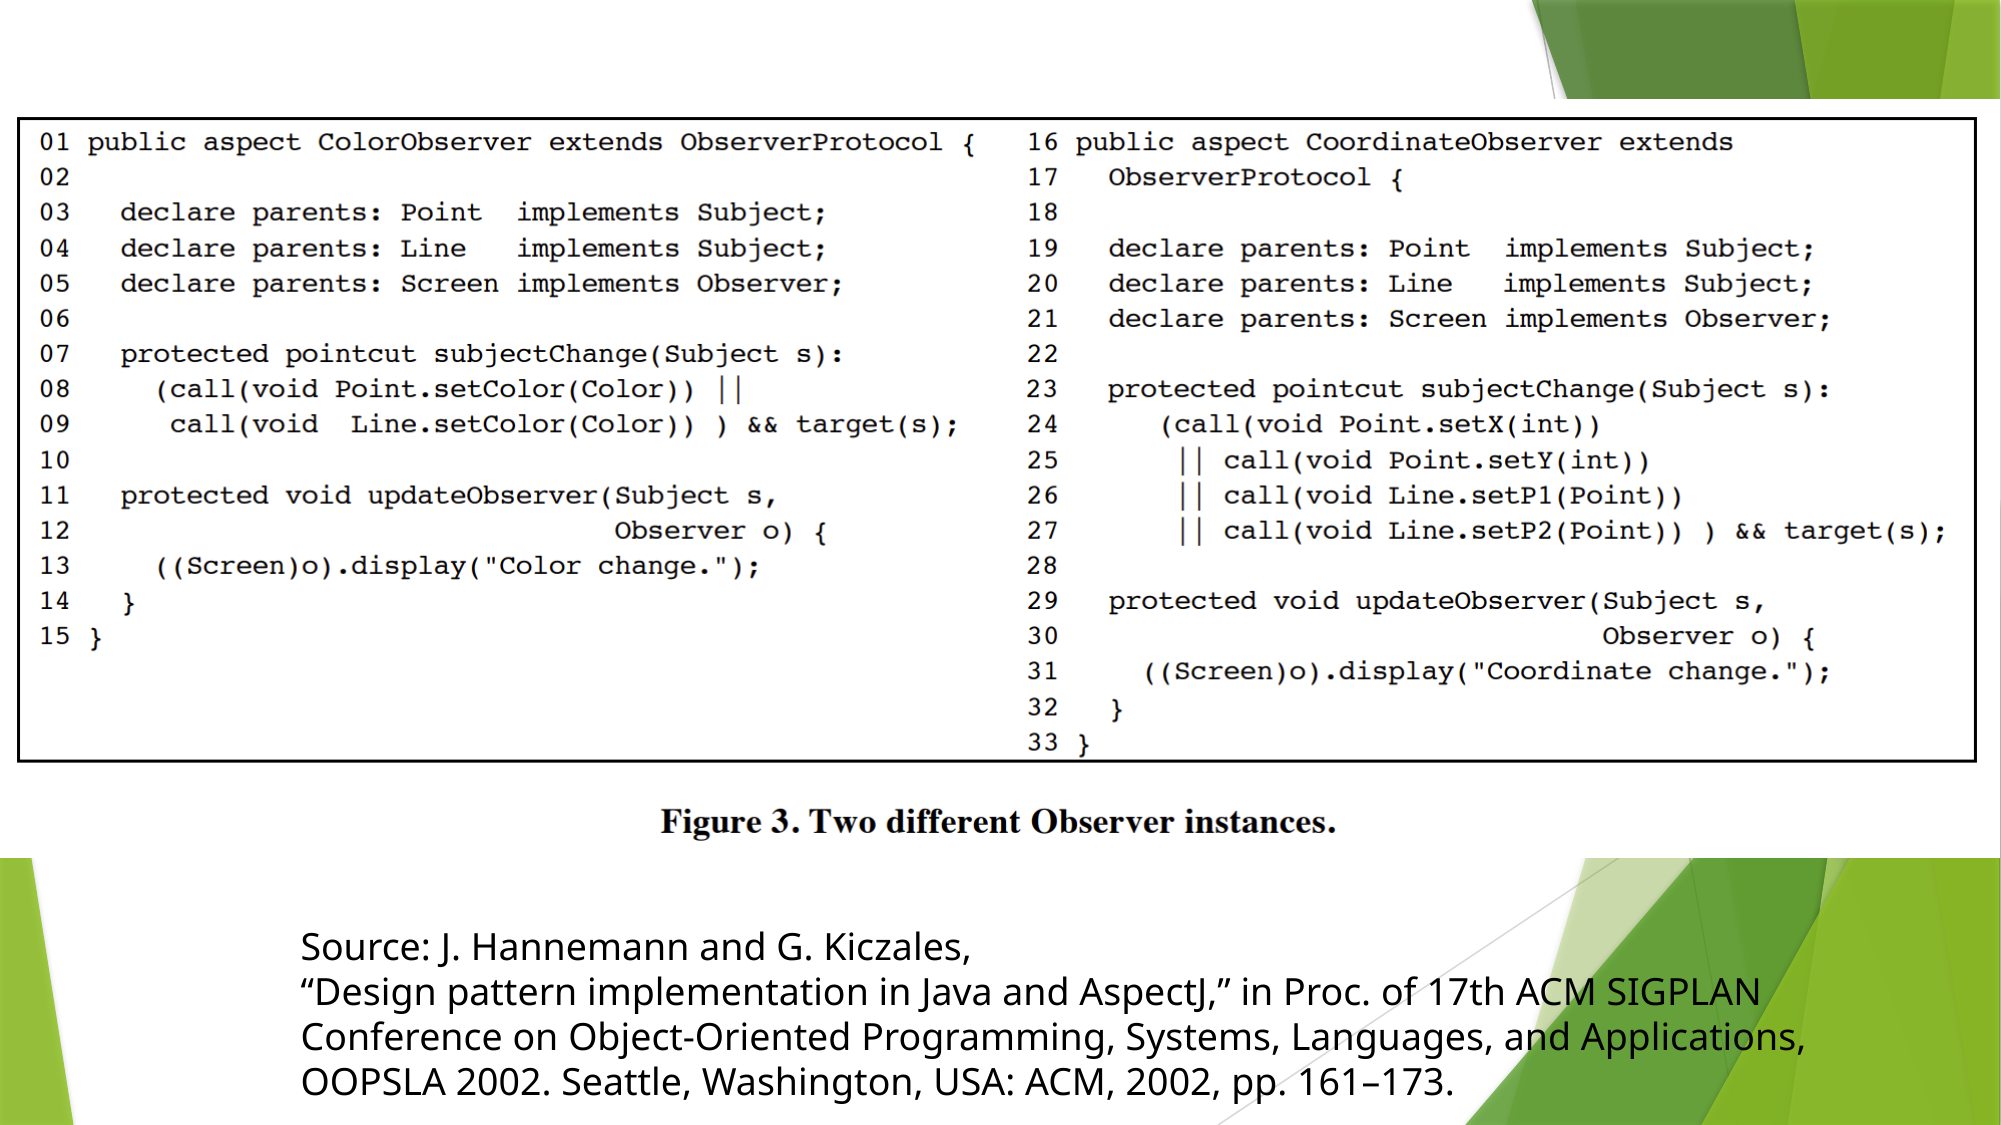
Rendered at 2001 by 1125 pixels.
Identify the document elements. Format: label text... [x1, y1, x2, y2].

text_box Source: J. Hannemann and G. Kiczales, “Design pattern implementation in Java and AspectJ,” in Proc. of 17th ACM SIGPLAN Conference on Object-Oriented Programming, Systems, Languages, and Applications, OOPSLA 2002. Seattle, Washington, USA: ACM, 2002, pp. 161–173. [285, 915, 1976, 1110]
picture [0, 99, 2000, 858]
